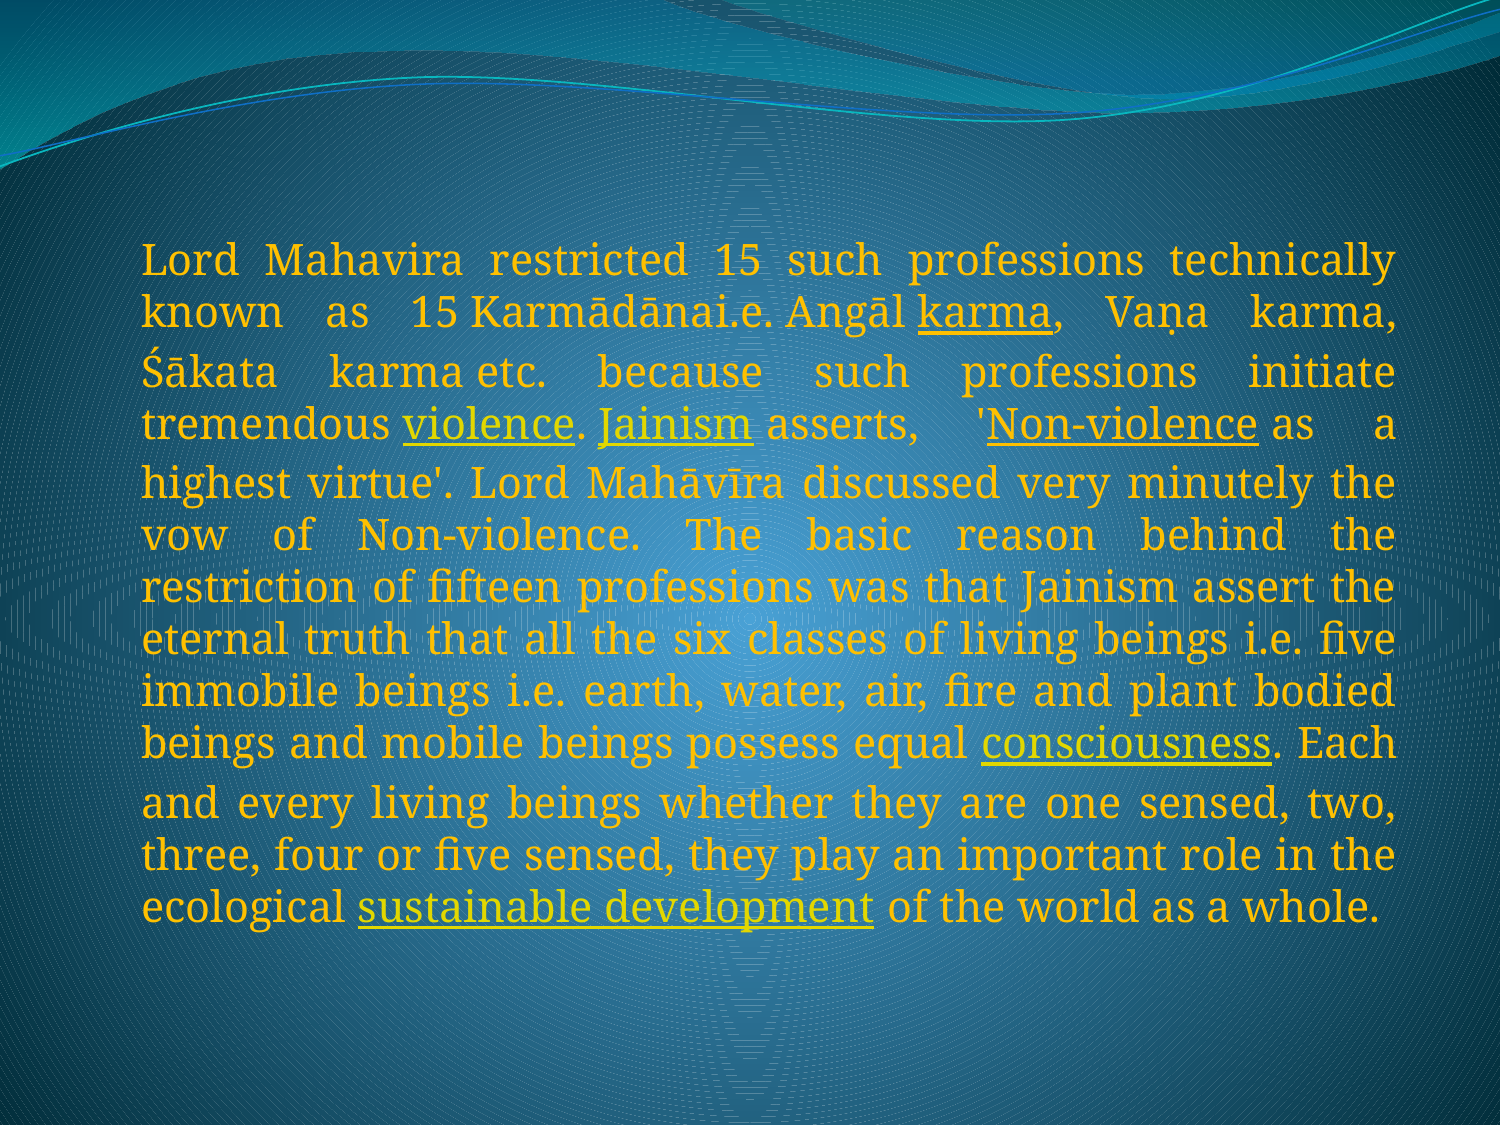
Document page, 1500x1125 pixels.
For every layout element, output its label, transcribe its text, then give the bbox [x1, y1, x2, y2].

list Lord Mahavira restricted 15 such professions technically known as 15 Karmādānai.e. Angāl karma, Vaṇa karma, Śākata karma etc. because such professions initiate tremendous violence. Jainism asserts, 'Non-violence as a highest virtue'. Lord Mahāvīra discussed very minutely the vow of Non-violence. The basic reason behind the restriction of fifteen professions was that Jainism assert the eternal truth that all the six classes of living beings i.e. five immobile beings i.e. earth, water, air, fire and plant bodied beings and mobile beings possess equal consciousness. Each and every living beings whether they are one sensed, two, three, four or five sensed, they play an important role in the ecological sustainable development of the world as a whole. [87, 224, 1413, 1000]
